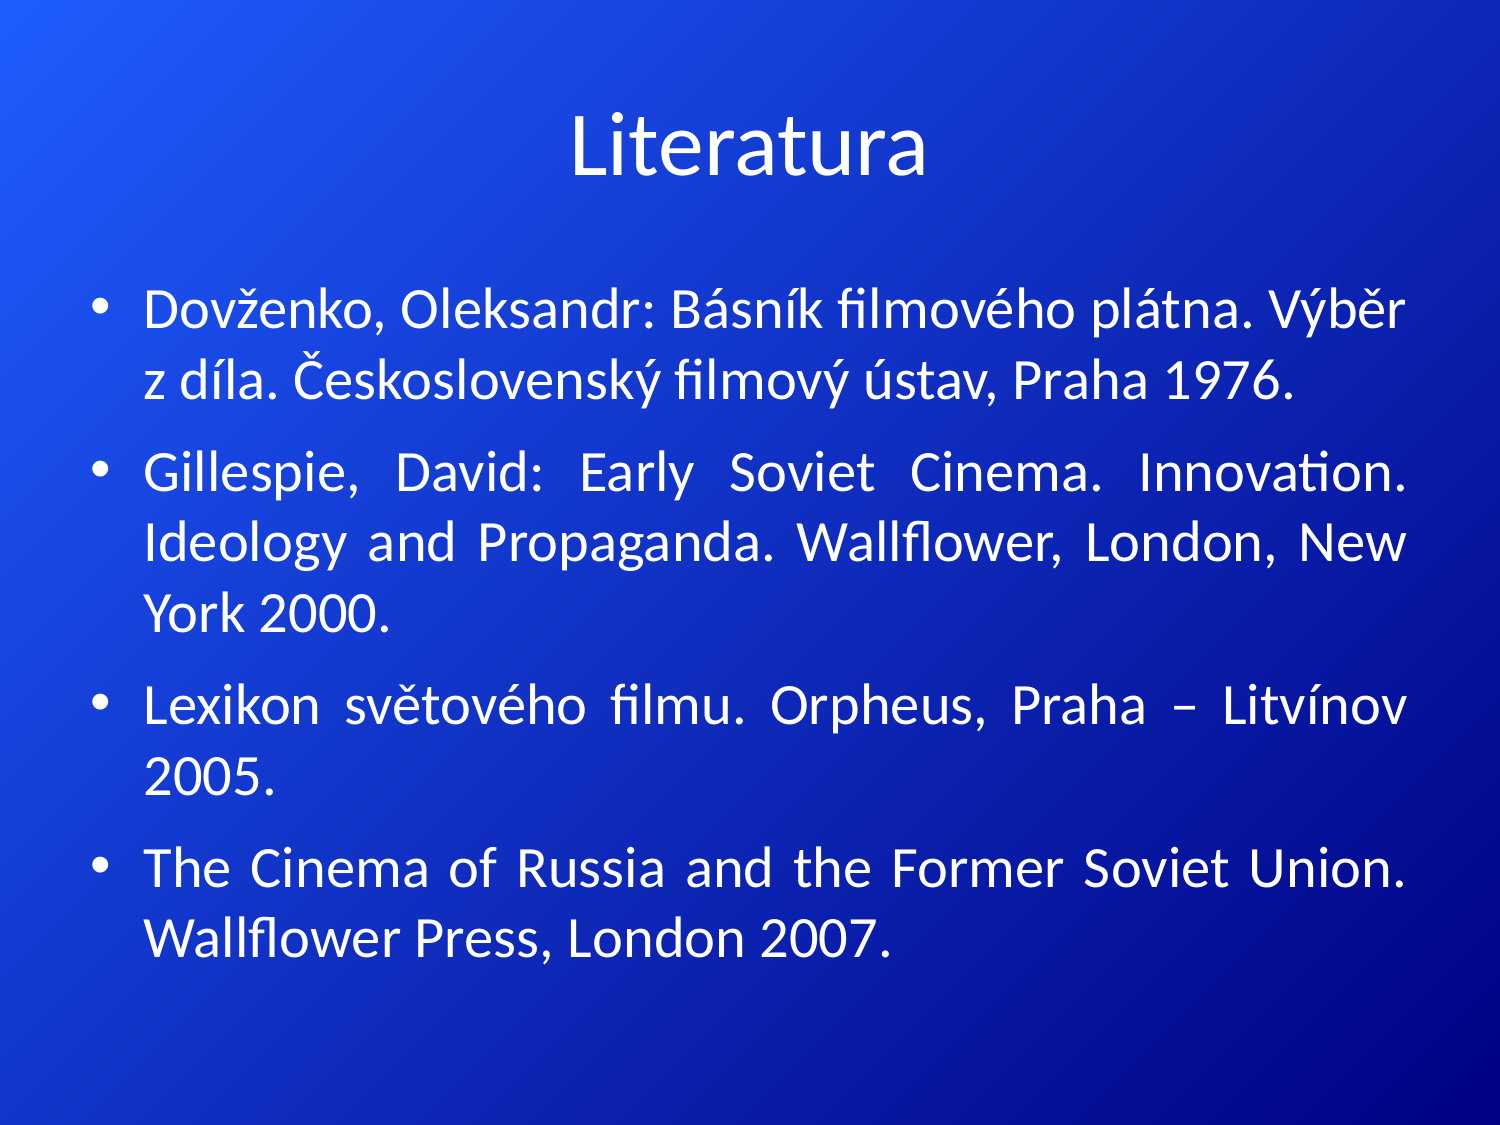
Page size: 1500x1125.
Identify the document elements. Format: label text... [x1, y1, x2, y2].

list Dovženko, Oleksandr: Básník filmového plátna. Výběr z díla. Československý filmový ústav, Praha 1976. Gillespie, David: Early Soviet Cinema. Innovation. Ideology and Propaganda. Wallflower, London, New York 2000. Lexikon světového filmu. Orpheus, Praha – Litvínov 2005. The Cinema of Russia and the Former Soviet Union. Wallflower Press, London 2007. [75, 262, 1425, 1005]
title Literatura [75, 45, 1425, 233]
